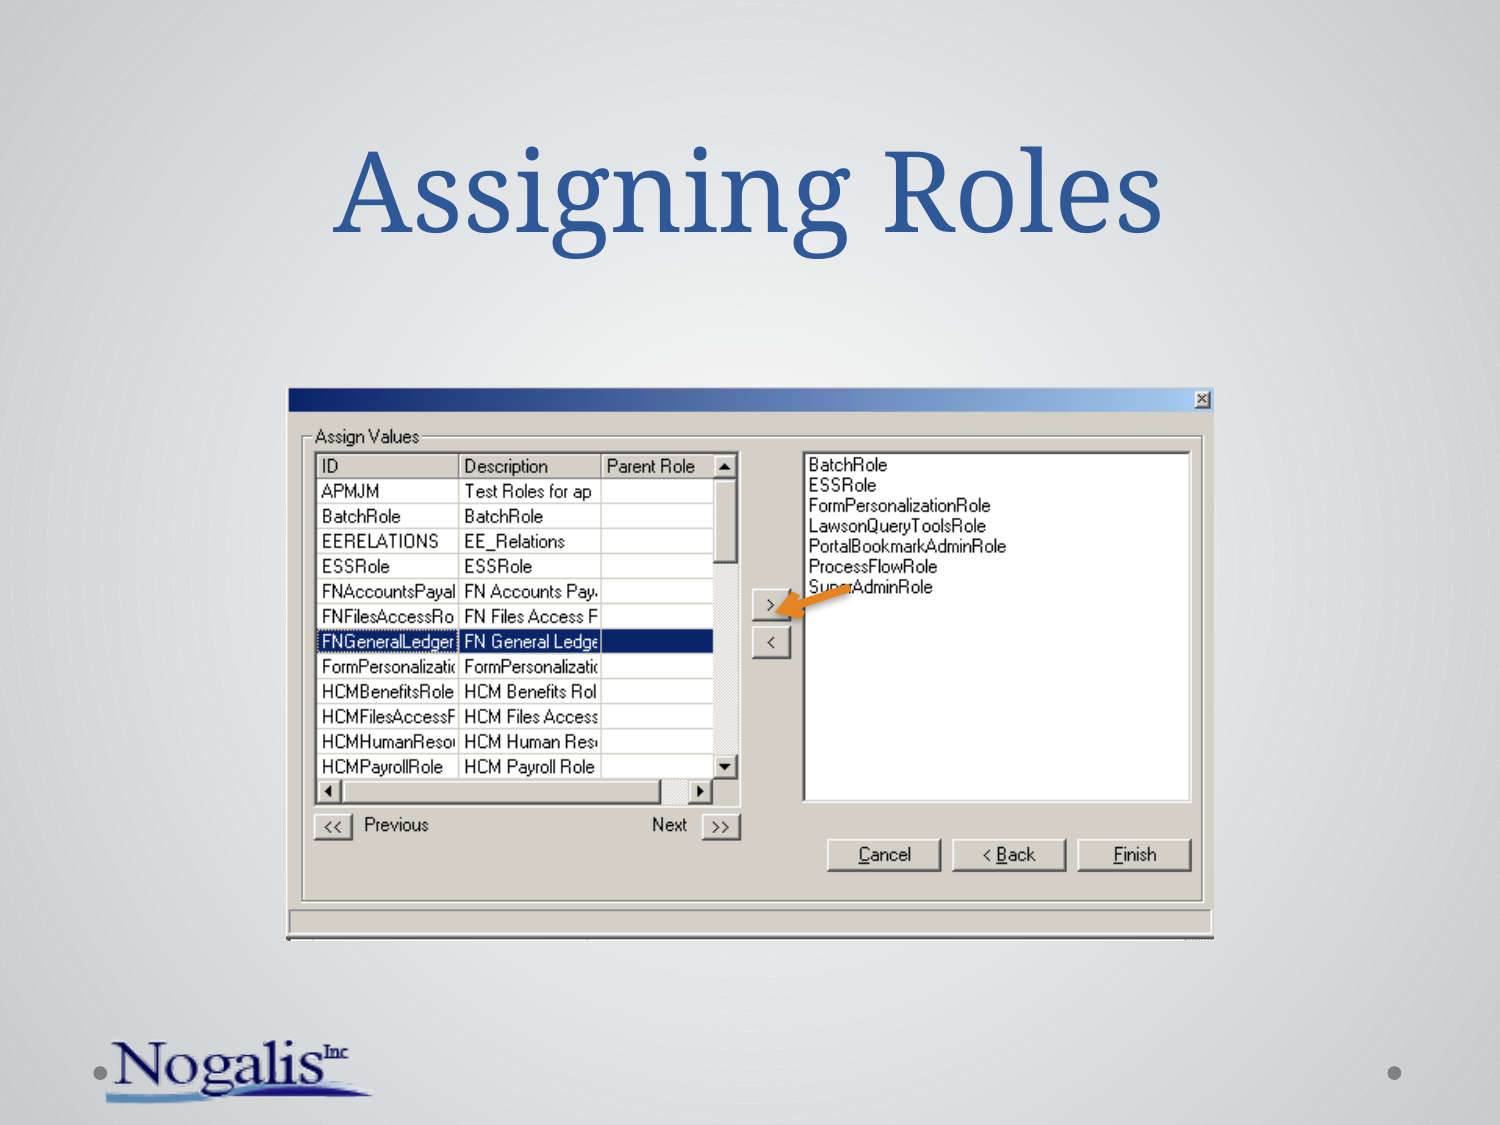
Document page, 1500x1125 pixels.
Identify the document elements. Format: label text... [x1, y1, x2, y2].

picture [88, 1030, 379, 1116]
title Assigning Roles [75, 0, 1425, 263]
picture [286, 387, 1214, 941]
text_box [774, 587, 851, 613]
